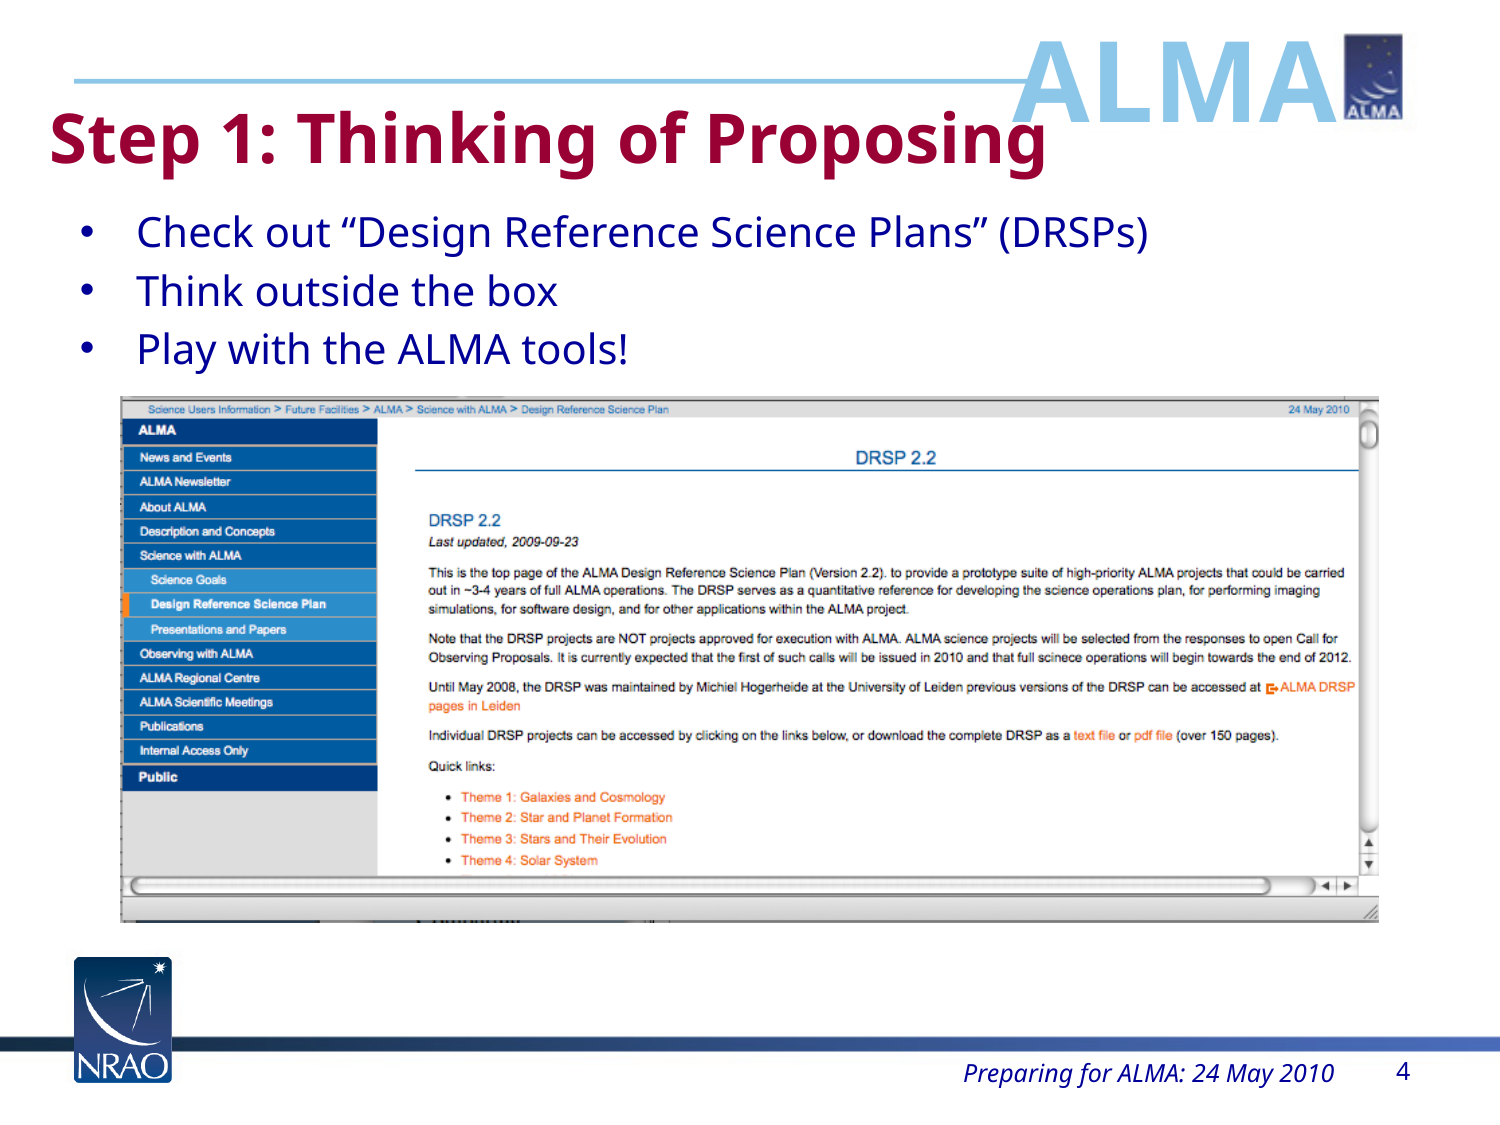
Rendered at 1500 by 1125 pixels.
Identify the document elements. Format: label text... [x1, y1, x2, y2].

text_box Step 1: Thinking of Proposing [34, 98, 1385, 256]
text_box 4 [1350, 1042, 1425, 1103]
picture [0, 0, 1500, 1125]
text_box Preparing for ALMA: 24 May 2010 [512, 1042, 1350, 1103]
list Check out “Design Reference Science Plans” (DRSPs) Think outside the box Play with the ALMA tools! [64, 256, 1281, 445]
